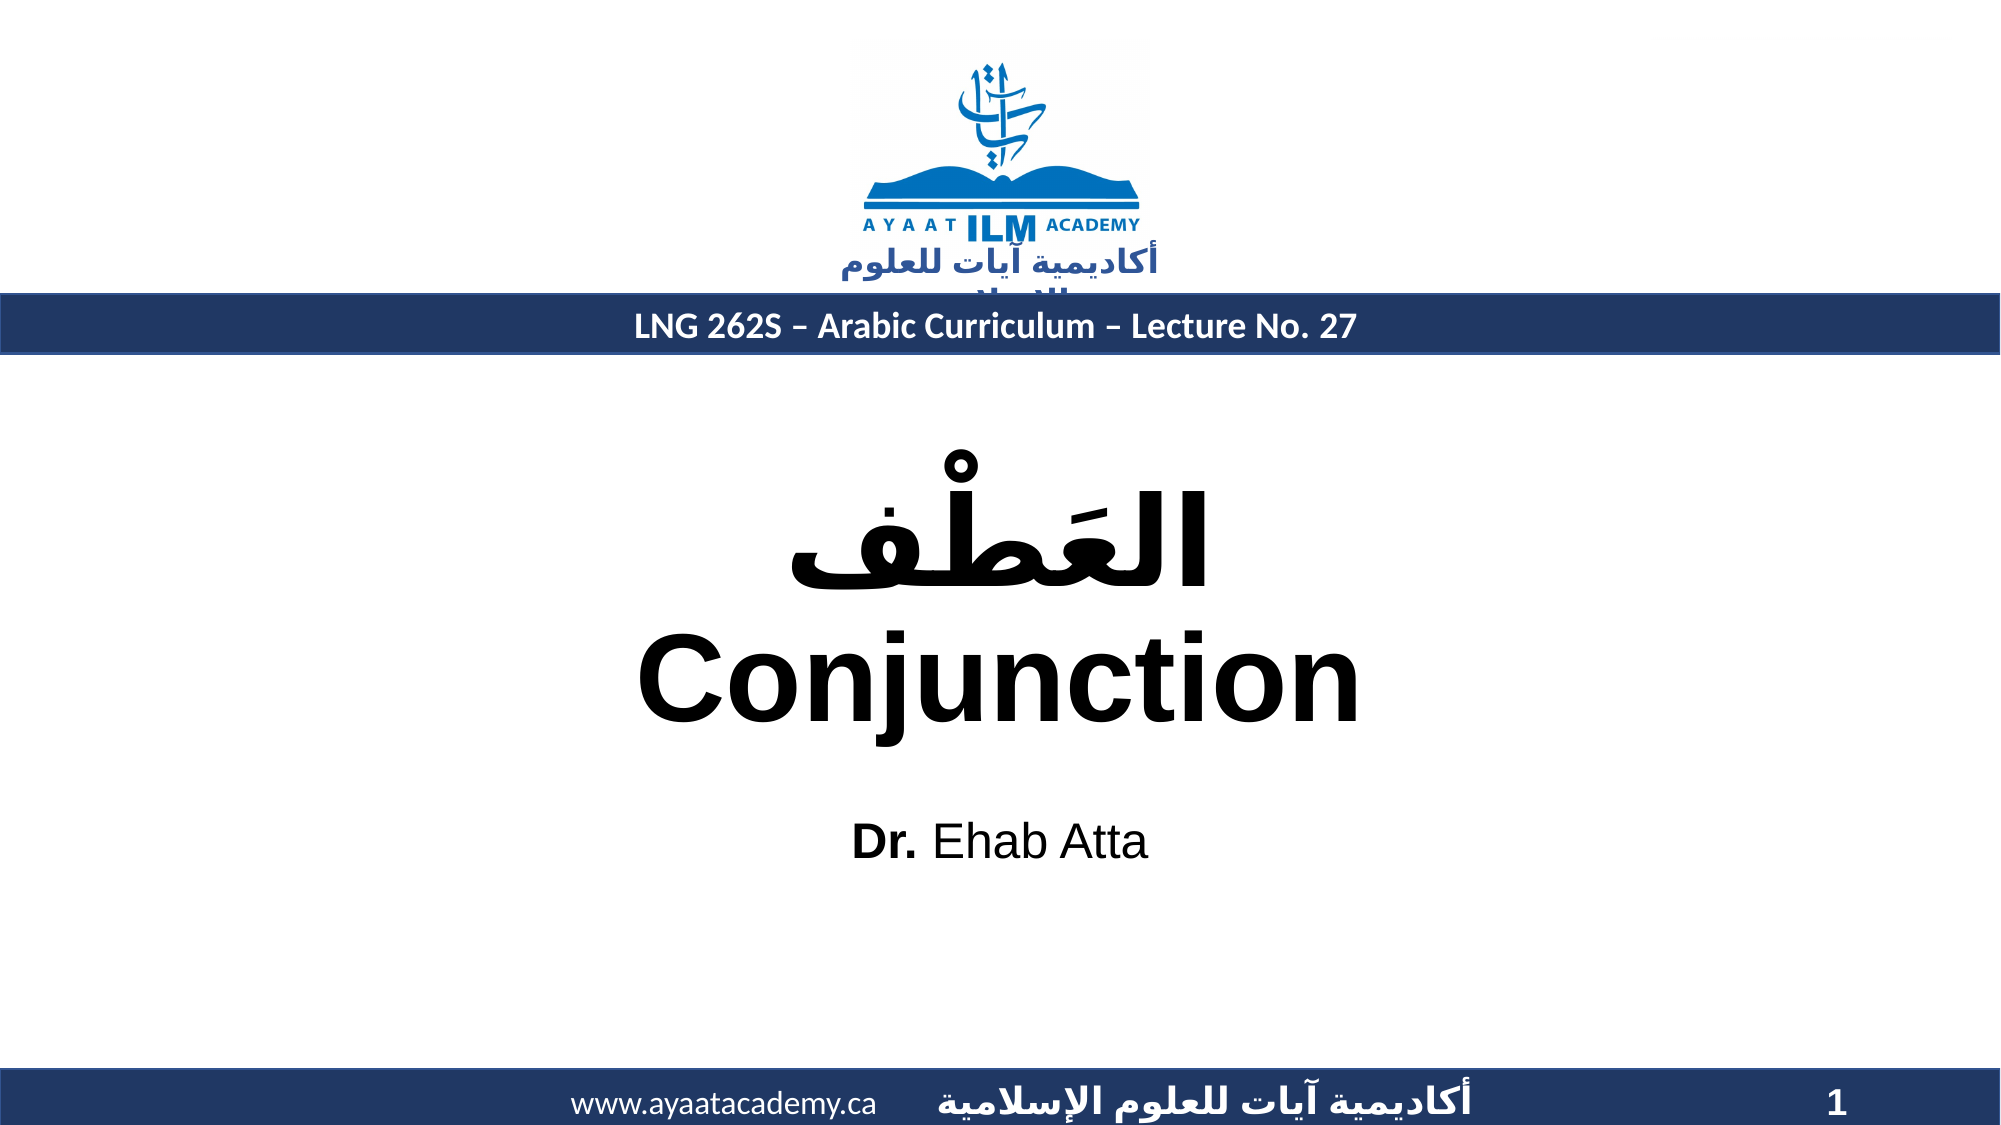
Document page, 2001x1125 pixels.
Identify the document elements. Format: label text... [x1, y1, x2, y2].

picture [850, 39, 1150, 259]
slide_number 1 [1412, 1070, 1863, 1125]
subtitle Dr. Ehab Atta [249, 771, 1750, 1043]
title العَطْف Conjunction [249, 364, 1750, 757]
